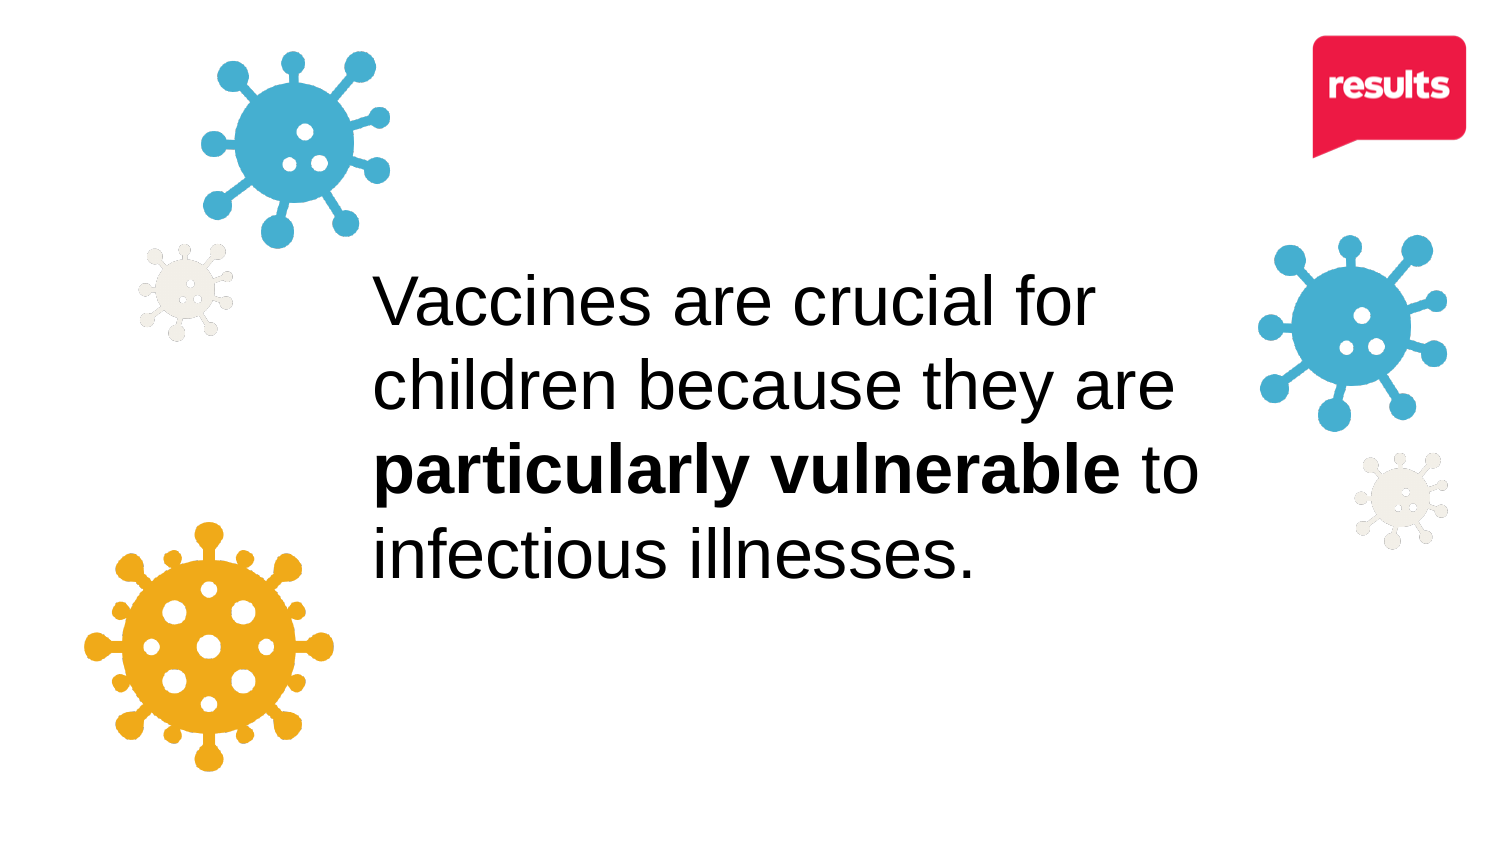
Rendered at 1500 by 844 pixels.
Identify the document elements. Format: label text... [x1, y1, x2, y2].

picture [1235, 210, 1467, 554]
picture [1289, 13, 1490, 175]
text_box Vaccines are crucial for children because they are particularly vulnerable to infectious illnesses. [357, 247, 1259, 597]
picture [58, 496, 359, 797]
picture [128, 27, 410, 346]
